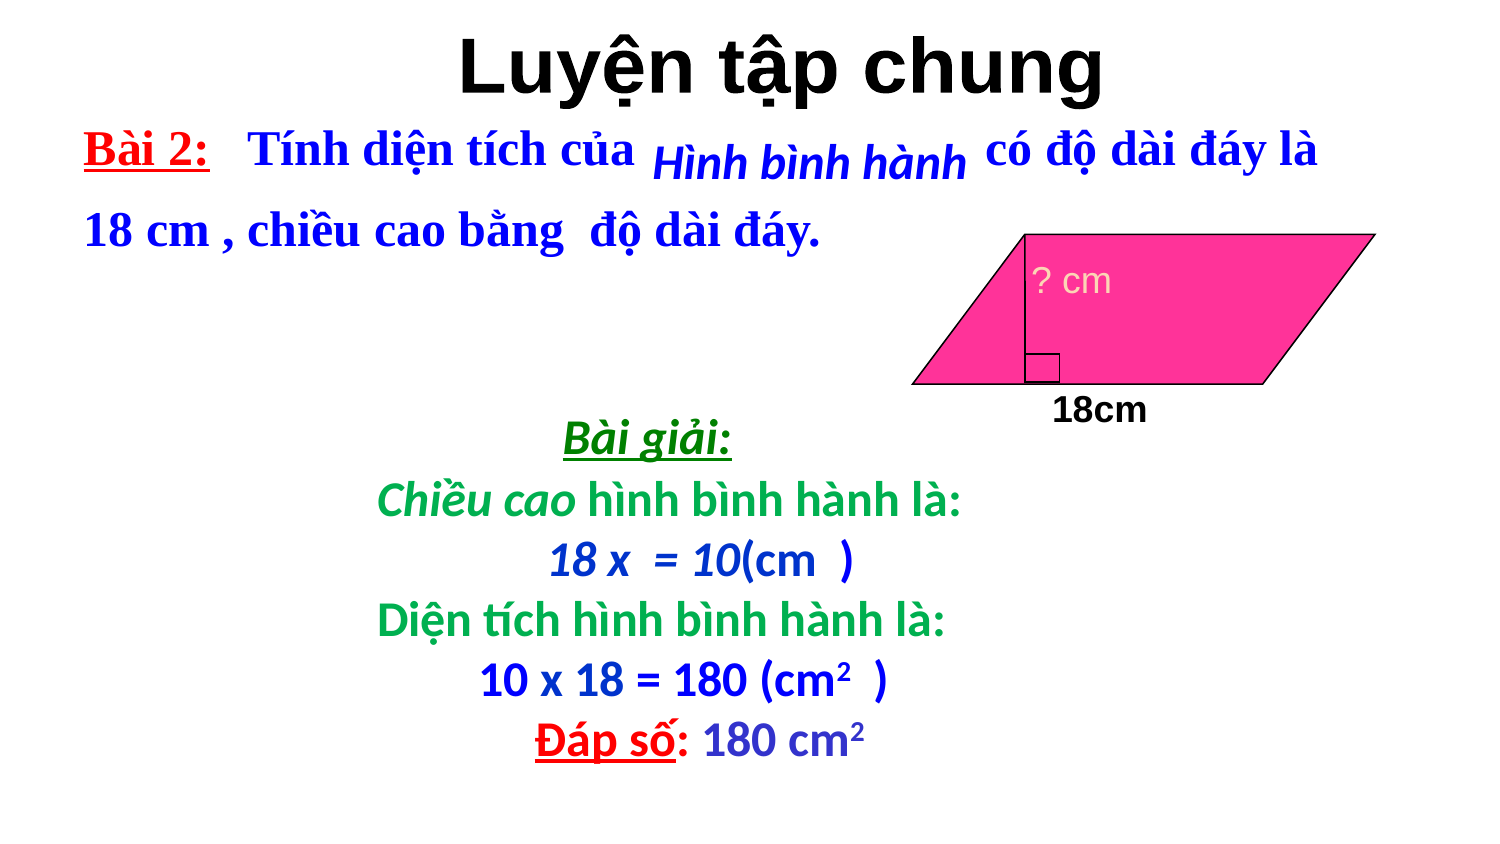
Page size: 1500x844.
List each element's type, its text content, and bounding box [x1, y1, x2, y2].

text_box Hình bình hành [637, 121, 1188, 197]
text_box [912, 234, 1376, 440]
